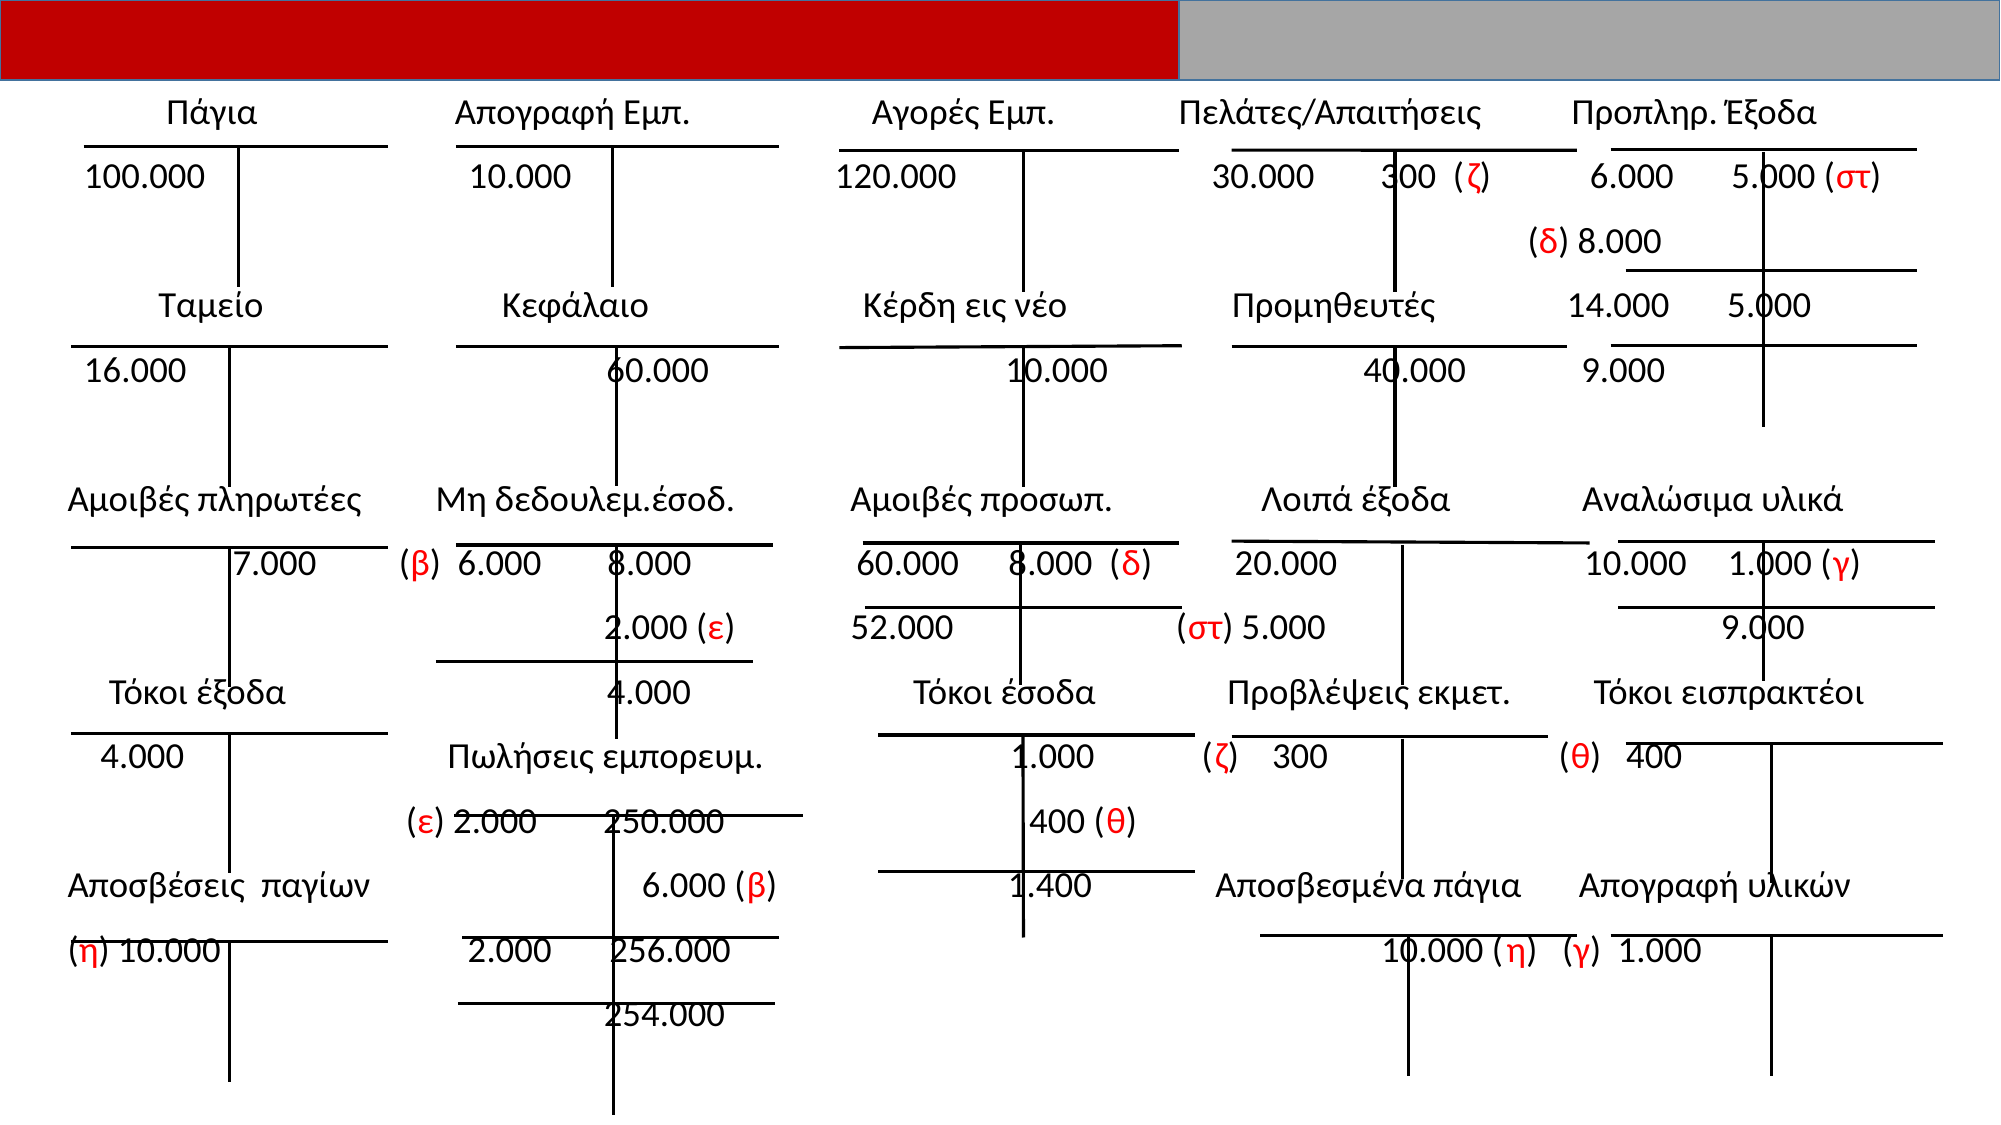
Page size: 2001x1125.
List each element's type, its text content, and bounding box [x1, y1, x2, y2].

text_box [0, 0, 1178, 81]
text_box [1178, 0, 2000, 81]
list Πάγια Απογραφή Εμπ. Αγορές Εμπ. Πελάτες/Απαιτήσεις Προπληρ. Έξοδα 100.000 10.000 120.000 30.000 300 (ζ) 6.000 5.000 (στ) (δ) 8.000 Ταμείο Κεφάλαιο Κέρδη εις νέο Προμηθευτές 14.000 5.000 16.000 60.000 10.000 40.000 9.000 Αμοιβές πληρωτέες Μη δεδουλεμ.έσοδ. Αμοιβές προσωπ. Λοιπά έξοδα Αναλώσιμα υλικά 7.000 (β) 6.000 8.000 60.000 8.000 (δ) 20.000 10.000 1.000 (γ) 2.000 (ε) 52.000 (στ) 5.000 9.000 Τόκοι έξοδα 4.000 Τόκοι έσοδα Προβλέψεις εκμετ. Τόκοι εισπρακτέοι 4.000 Πωλήσεις εμπορευμ. 1.000 (ζ) 300 (θ) 400 (ε) 2.000 250.000 400 (θ) Αποσβέσεις παγίων 6.000 (β) 1.400 Αποσβεσμένα πάγια Απογραφή υλικών (η) 10.000 2.000 256.000 10.000 (η) (γ) 1.000 254.000 [52, 81, 1964, 1125]
